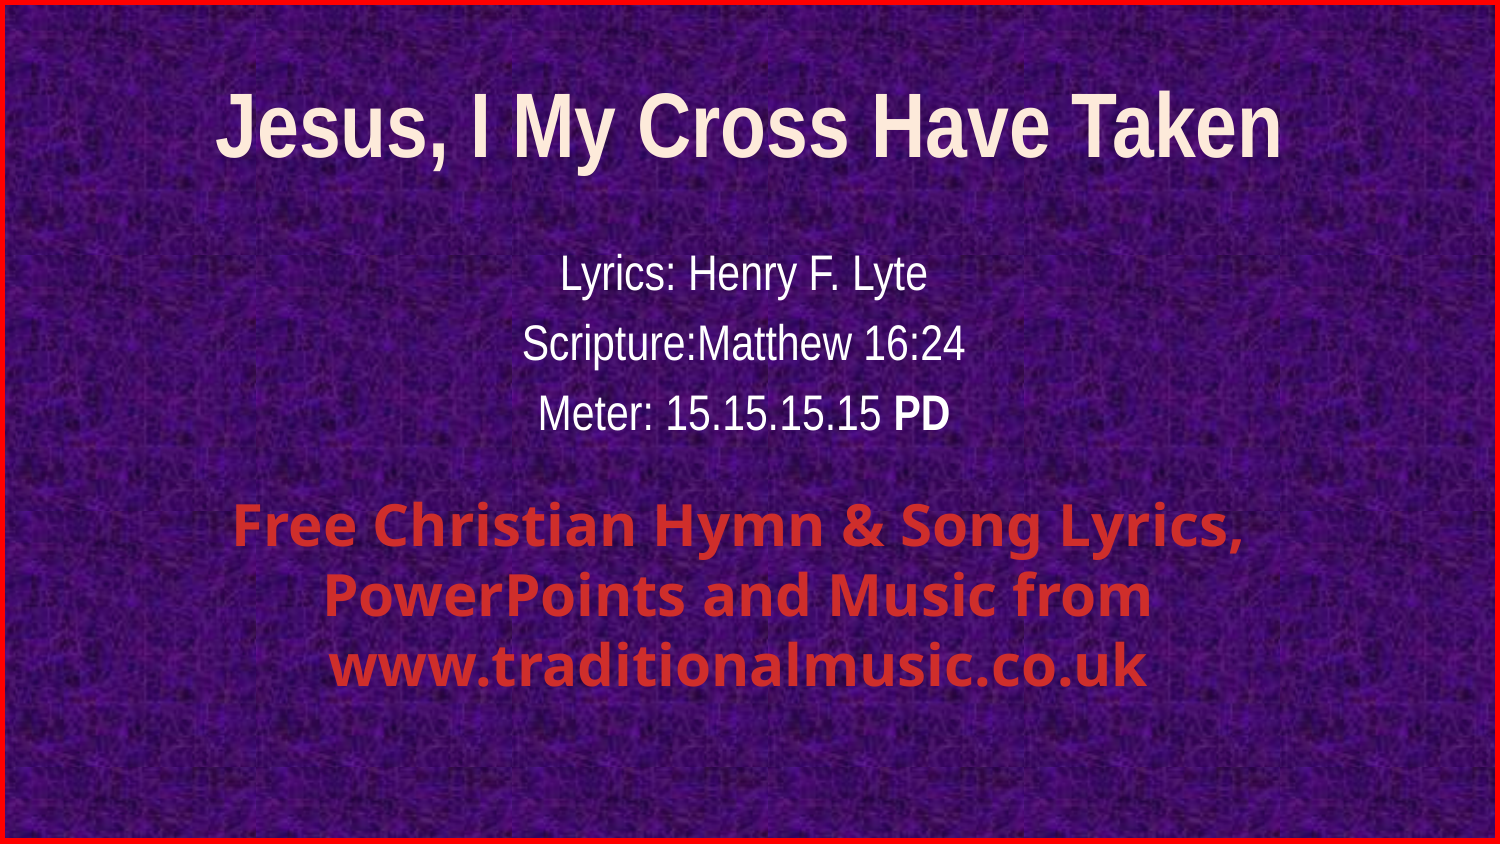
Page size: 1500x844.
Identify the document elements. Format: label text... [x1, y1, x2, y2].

picture [5, 5, 1495, 838]
subtitle Lyrics: Henry F. Lyte Scripture:Matthew 16:24 Meter: 15.15.15.15 PD [41, 232, 1447, 458]
title Jesus, I My Cross Have Taken [41, 43, 1459, 198]
